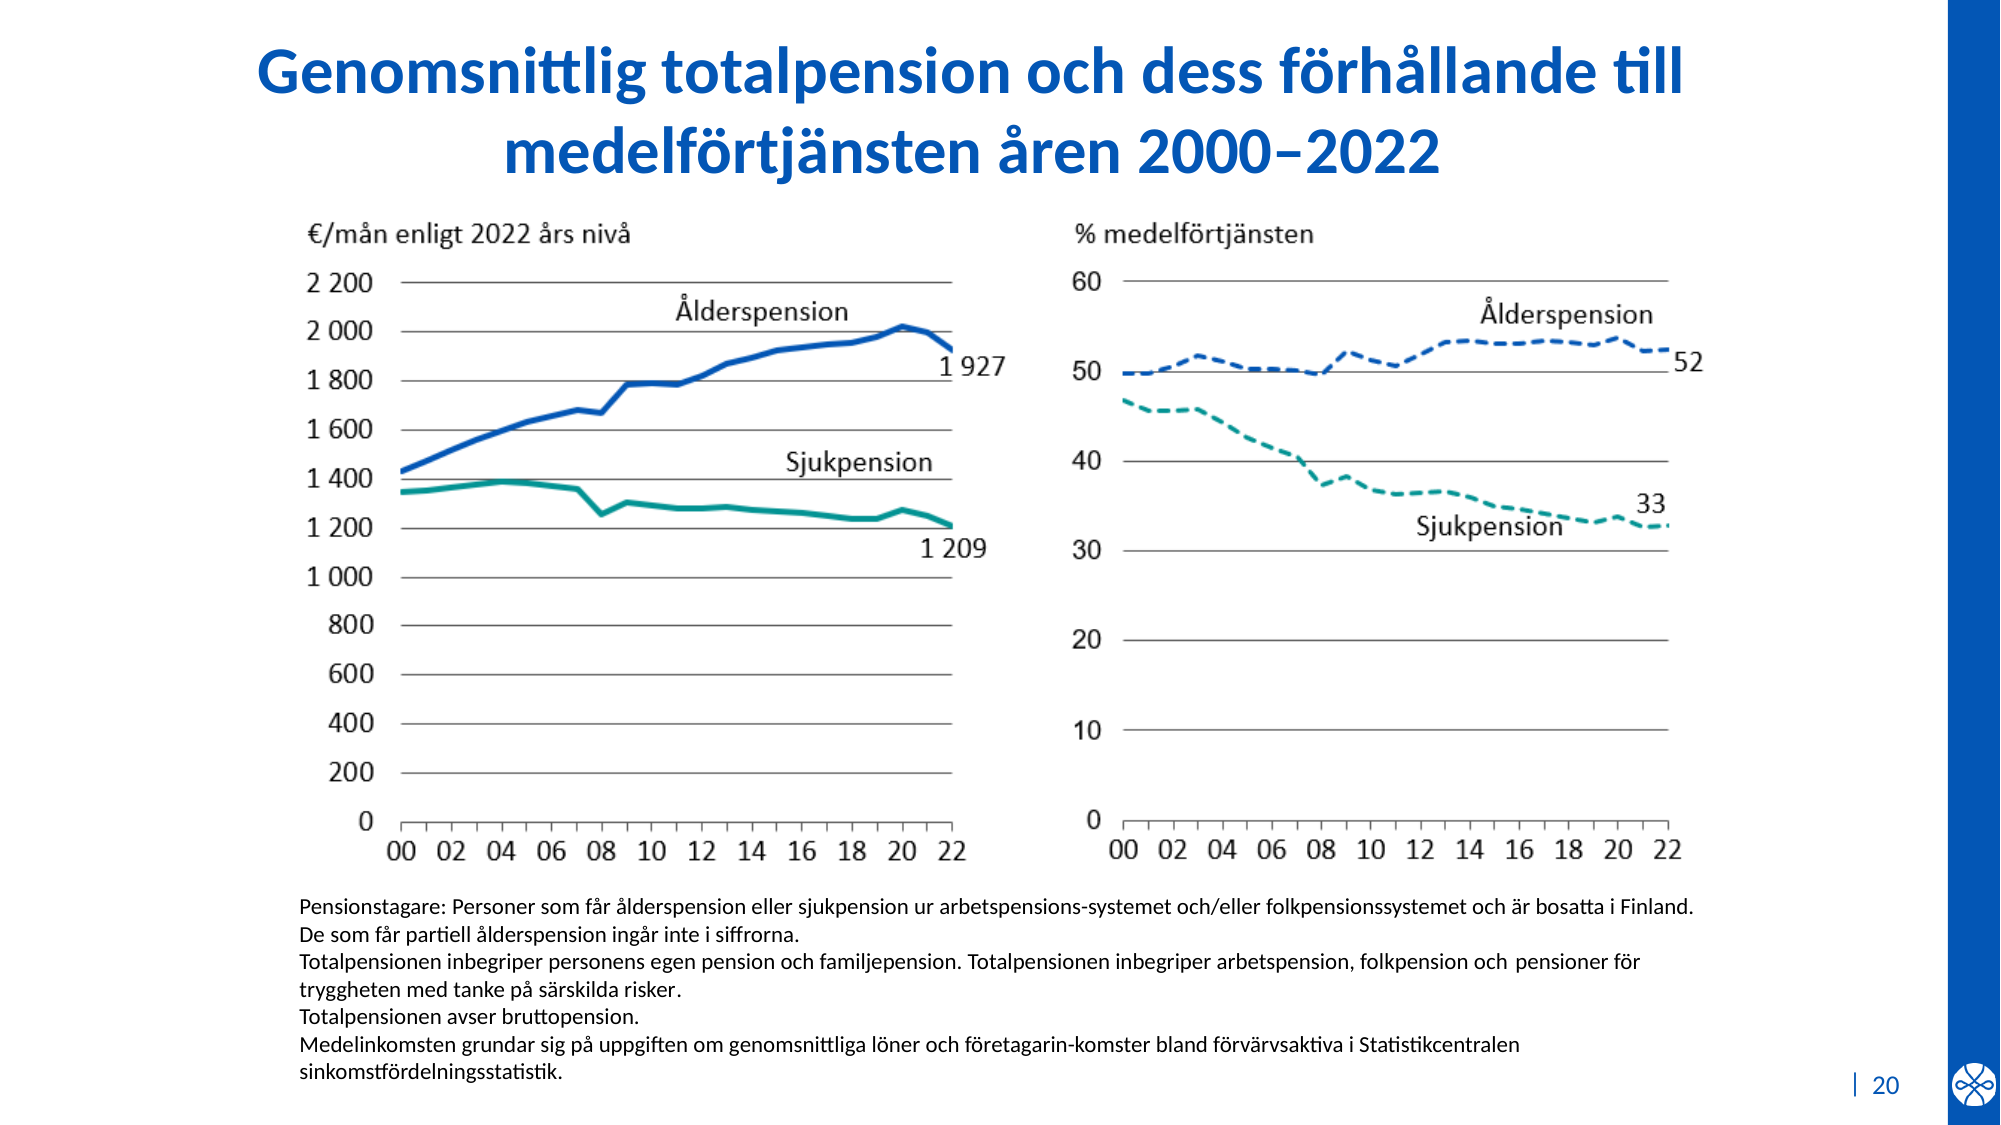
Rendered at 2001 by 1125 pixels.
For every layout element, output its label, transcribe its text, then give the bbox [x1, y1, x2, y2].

picture [283, 200, 1717, 883]
text_box Pensionstagare: Personer som får ålderspension eller sjukpension ur arbetspensions-systemet och/eller folkpensionssystemet och är bosatta i Finland. De som får partiell ålderspension ingår inte i siffrorna. Totalpensionen inbegriper personens egen pension och familjepension. Totalpensionen inbegriper arbetspension, folkpension och pensioner för tryggheten med tanke på särskilda risker. Totalpensionen avser bruttopension. Medelinkomsten grundar sig på uppgiften om genomsnittliga löner och företagarin-komster bland förvärvsaktiva i Statistikcentralen sinkomstfördelningsstatistik. [284, 884, 1719, 1092]
title Genomsnittlig totalpension och dess förhållande till medelförtjänsten åren 2000–2022 [0, 19, 1945, 180]
picture [1952, 1063, 1996, 1106]
slide_number 20 [1857, 1057, 1924, 1111]
